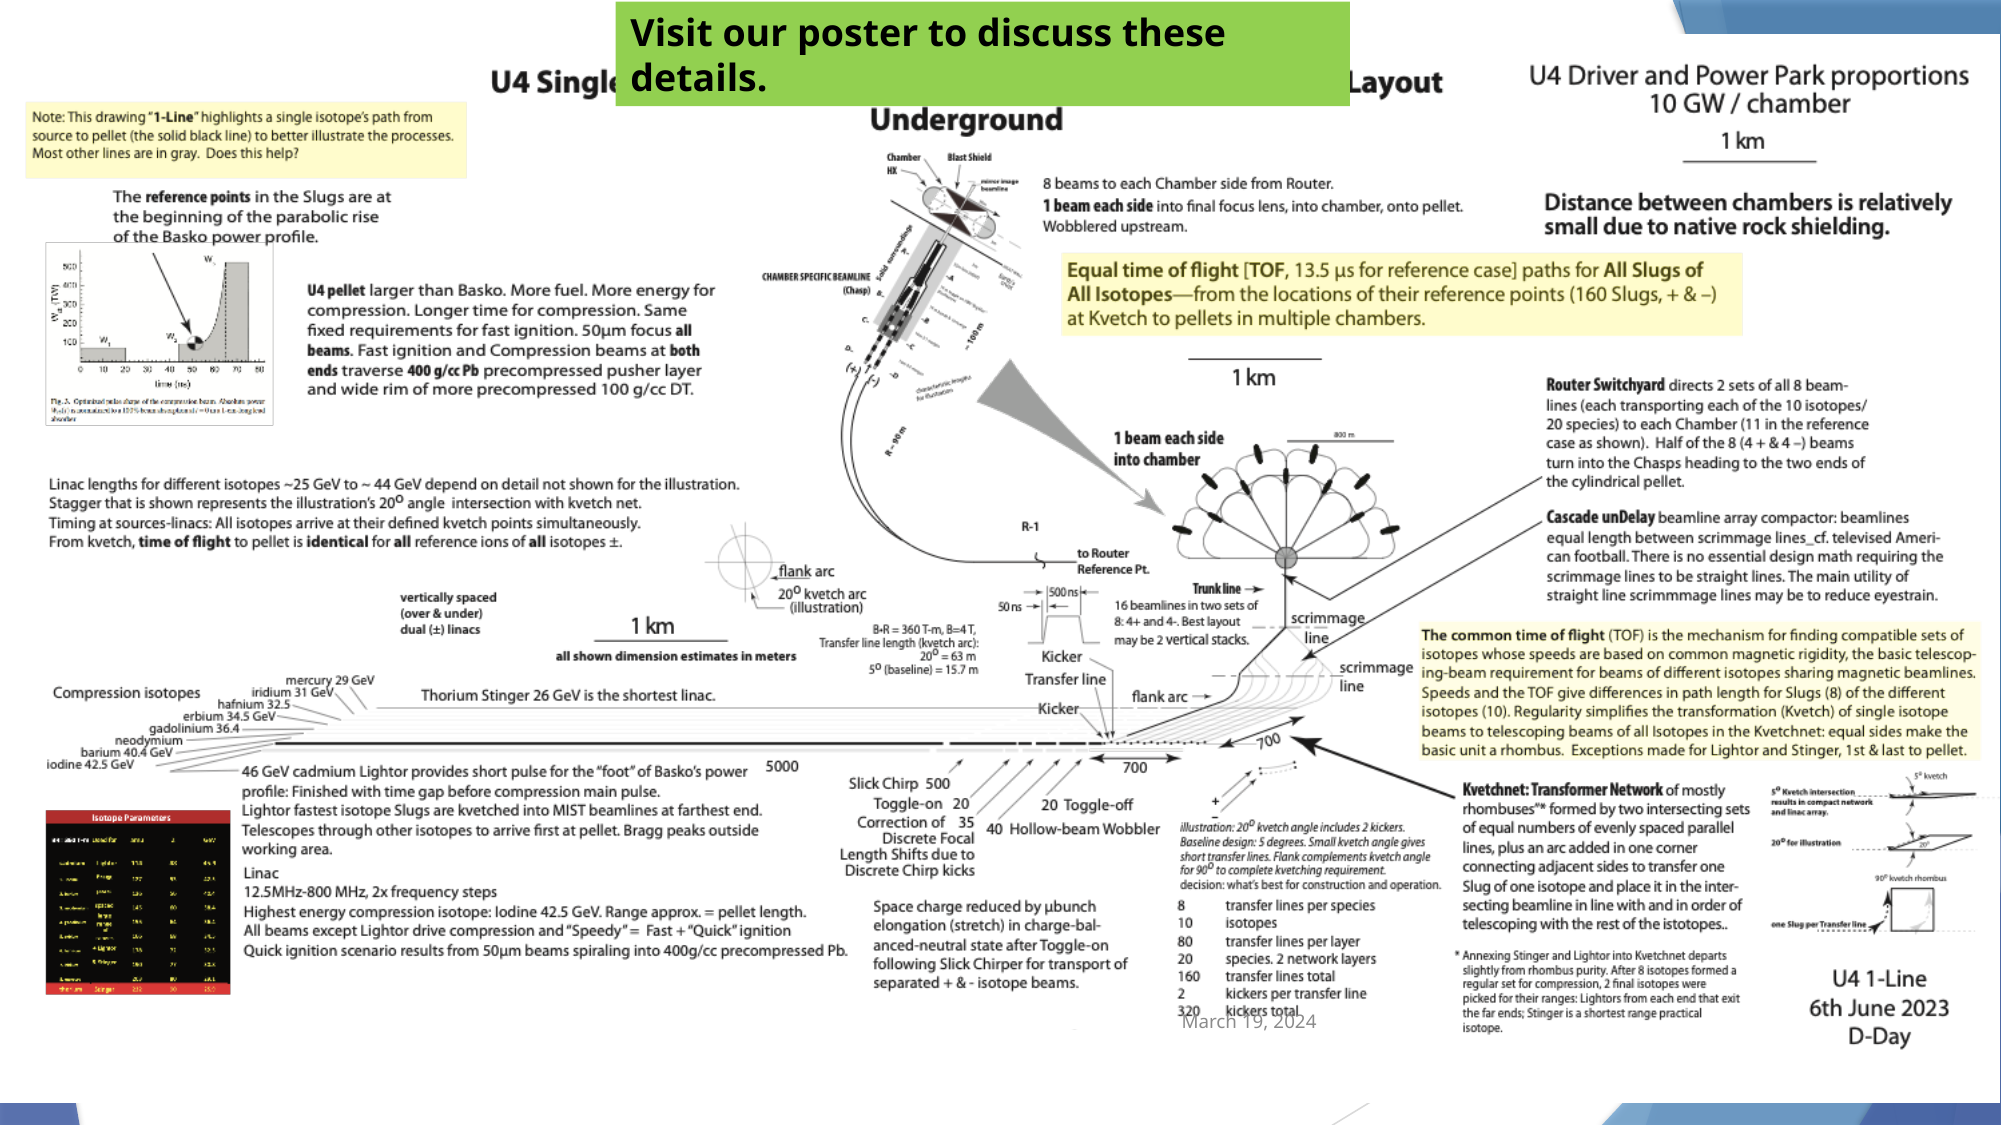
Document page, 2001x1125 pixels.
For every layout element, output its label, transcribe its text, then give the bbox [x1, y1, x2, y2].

picture [0, 33, 2000, 1124]
text_box Visit our poster to discuss these details. [615, 1, 1350, 33]
